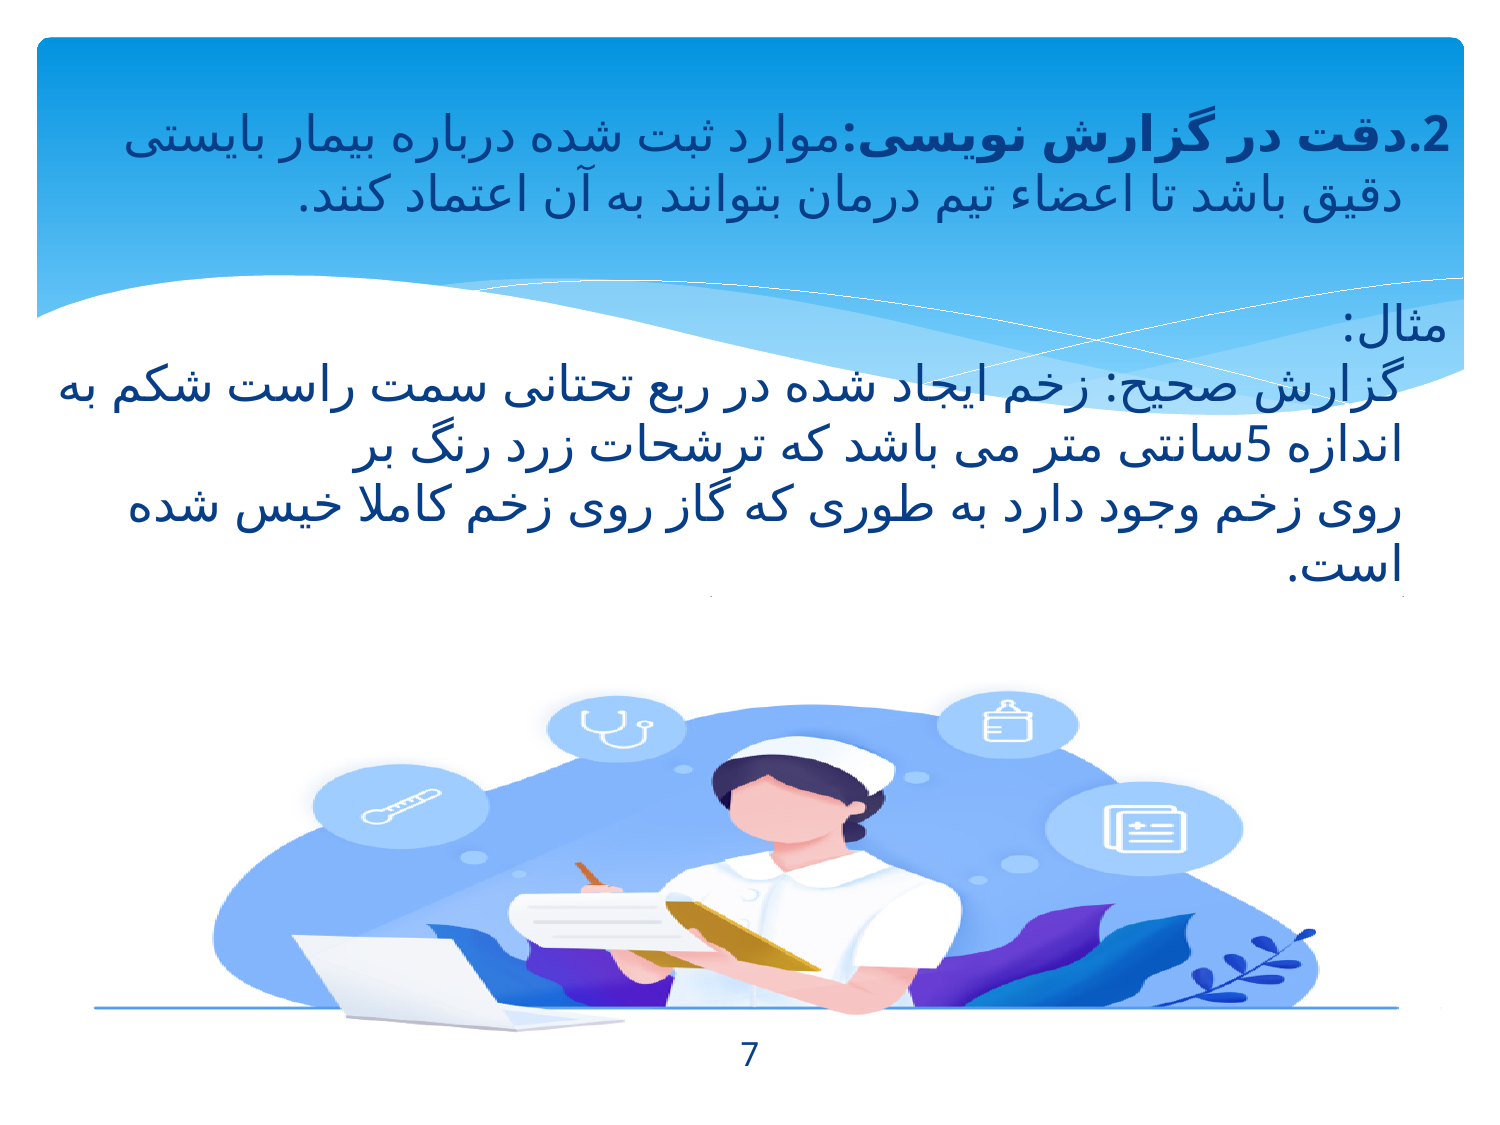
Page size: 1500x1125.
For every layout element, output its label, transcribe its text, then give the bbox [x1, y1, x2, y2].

picture [70, 597, 1442, 1090]
list 2.دقت در گزارش نویسی:موارد ثبت شده درباره بیمار بایستی دقیق باشد تا اعضاء تیم درمان بتوانند به آن اعتماد کنند. مثال: گزارش صحیح: زخم ایجاد شده در ربع تحتانی سمت راست شکم به اندازه 5سانتی متر می باشد که ترشحات زرد رنگ بر روی زخم وجود دارد به طوری که گاز روی زخم کاملا خیس شده است. گزارش غلط : زخم ناحیه شکم بزرگ و شکافدار است. [35, 93, 1465, 1005]
